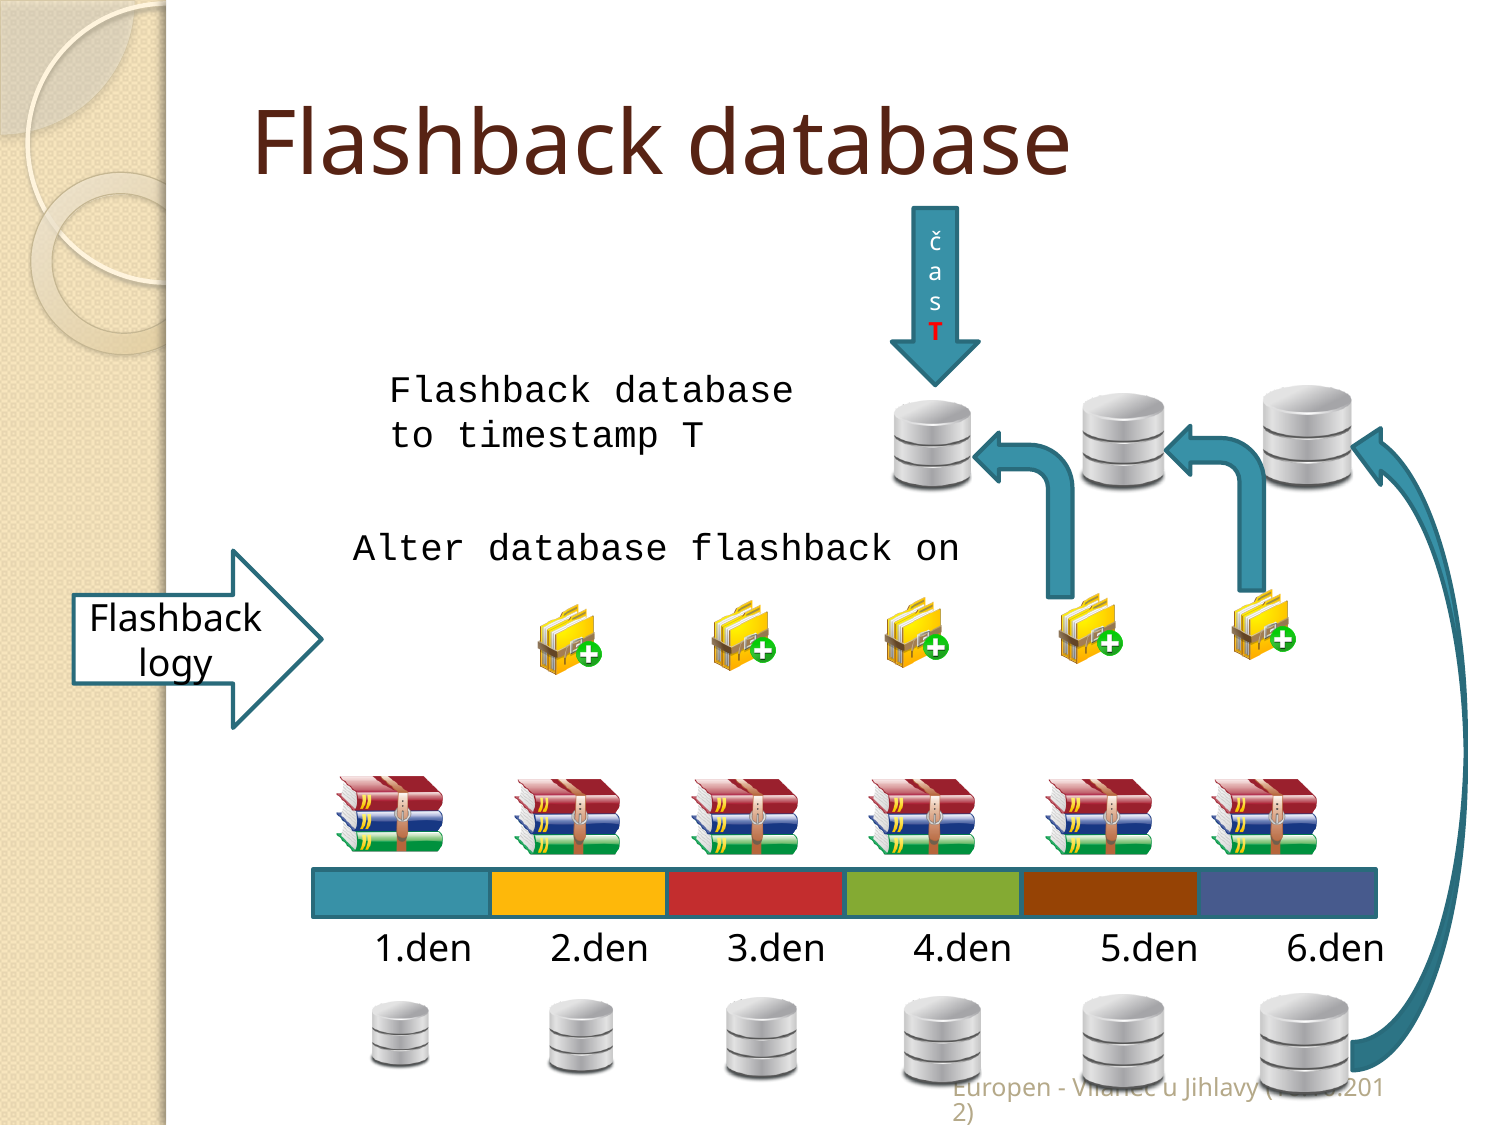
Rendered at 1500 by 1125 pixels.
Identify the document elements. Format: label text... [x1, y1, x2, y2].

text_box [488, 867, 665, 916]
text_box Alter database flashback on [338, 515, 976, 575]
picture [545, 999, 617, 1078]
picture [899, 996, 985, 1091]
text_box [665, 867, 842, 916]
picture [1045, 763, 1152, 870]
picture [513, 763, 621, 870]
text_box [1177, 423, 1267, 583]
text_box Flashback database to timestamp T [374, 358, 832, 463]
picture [1257, 385, 1357, 495]
picture [868, 763, 975, 870]
text_box 1.den 2.den 3.den 4.den 5.den 6.den [242, 916, 1405, 977]
text_box časT [889, 205, 981, 388]
picture [1049, 590, 1126, 666]
title Flashback database [235, 45, 1466, 233]
picture [1076, 392, 1170, 495]
text_box [842, 867, 1020, 916]
picture [1076, 994, 1170, 1097]
picture [1223, 586, 1299, 662]
footer Europen - Vílanec u Jihlavy (16.10.2012) [937, 1034, 1256, 1113]
picture [691, 763, 798, 870]
picture [336, 760, 443, 867]
text_box [1197, 867, 1378, 916]
text_box Flashback logy [71, 548, 324, 730]
picture [1253, 993, 1354, 1104]
picture [1210, 763, 1318, 870]
picture [889, 400, 975, 495]
picture [722, 997, 801, 1085]
picture [876, 593, 952, 670]
picture [368, 1000, 432, 1071]
text_box [1020, 867, 1197, 916]
footer Europen - Vílanec u Jihlavy (16.10.2012) [1352, 1034, 1413, 1113]
picture [529, 601, 605, 677]
text_box [1364, 426, 1468, 1034]
text_box [311, 867, 488, 916]
text_box [981, 430, 1075, 591]
picture [702, 597, 779, 674]
